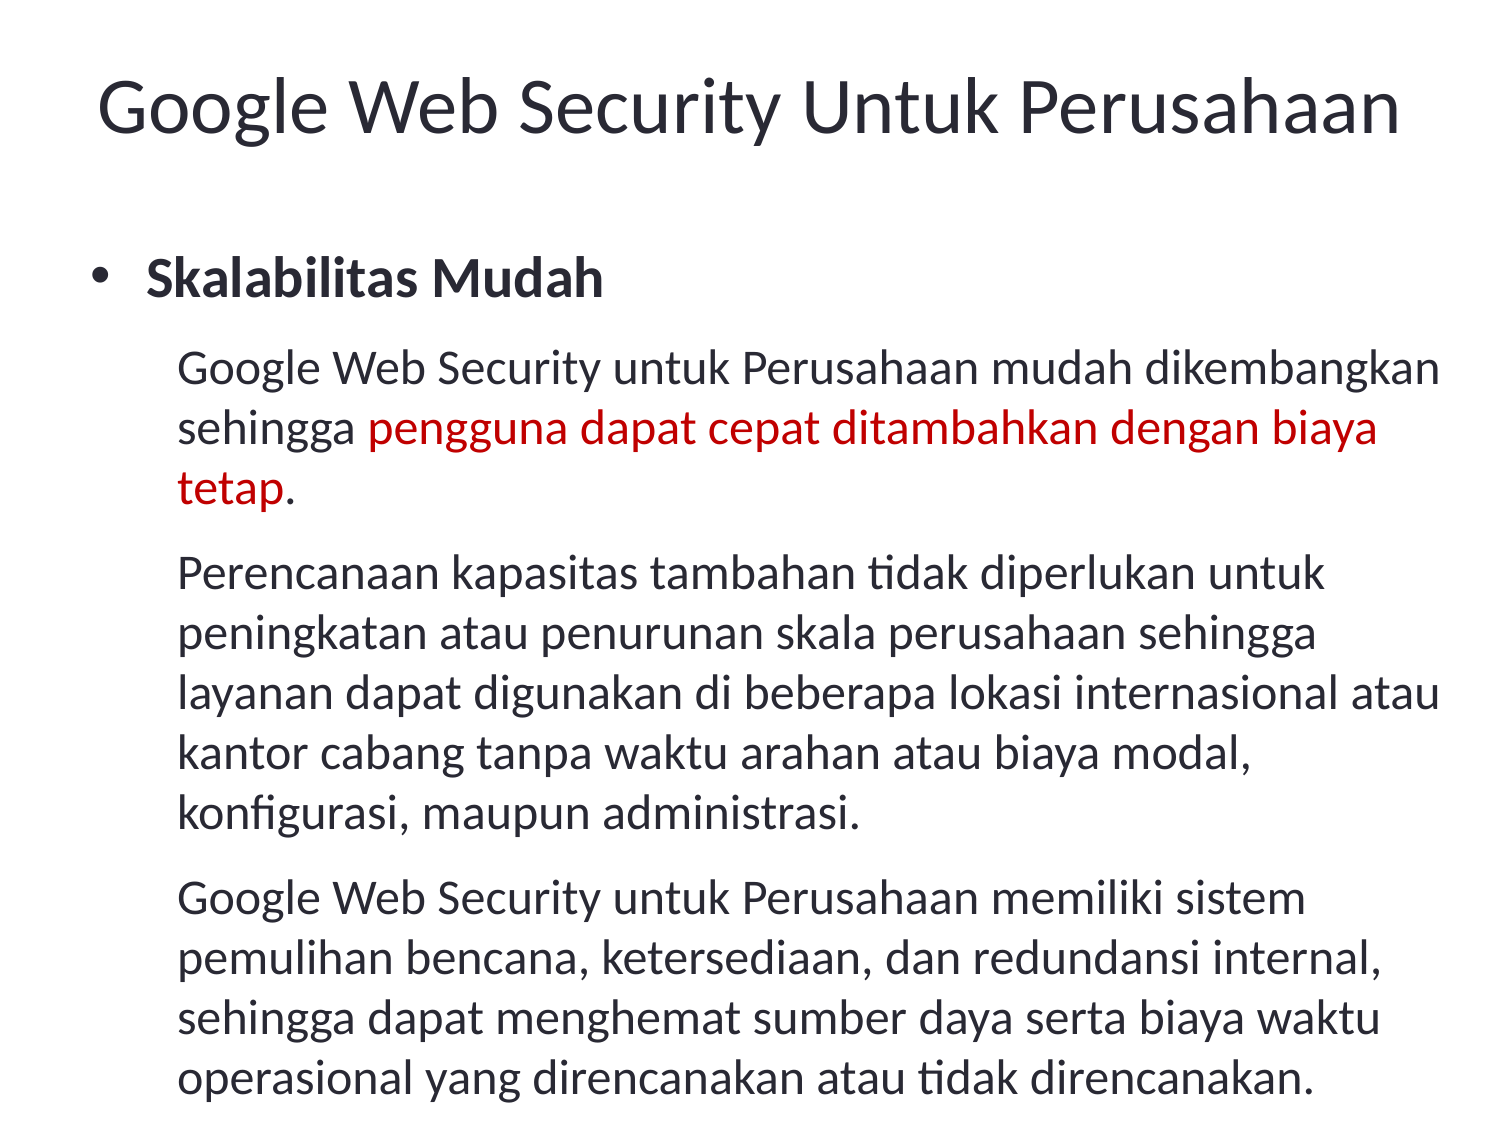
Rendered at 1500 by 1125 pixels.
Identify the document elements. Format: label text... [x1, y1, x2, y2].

text_box Google Web Security Untuk Perusahaan [41, 7, 1459, 195]
list Skalabilitas Mudah Google Web Security untuk Perusahaan mudah dikembangkan sehingga pengguna dapat cepat ditambahkan dengan biaya tetap. Perencanaan kapasitas tambahan tidak diperlukan untuk peningkatan atau penurunan skala perusahaan sehingga layanan dapat digunakan di beberapa lokasi internasional atau kantor cabang tanpa waktu arahan atau biaya modal, konfigurasi, maupun administrasi. Google Web Security untuk Perusahaan memiliki sistem pemulihan bencana, ketersediaan, dan redundansi internal, sehingga dapat menghemat sumber daya serta biaya waktu operasional yang direncanakan atau tidak direncanakan. [75, 231, 1459, 1094]
